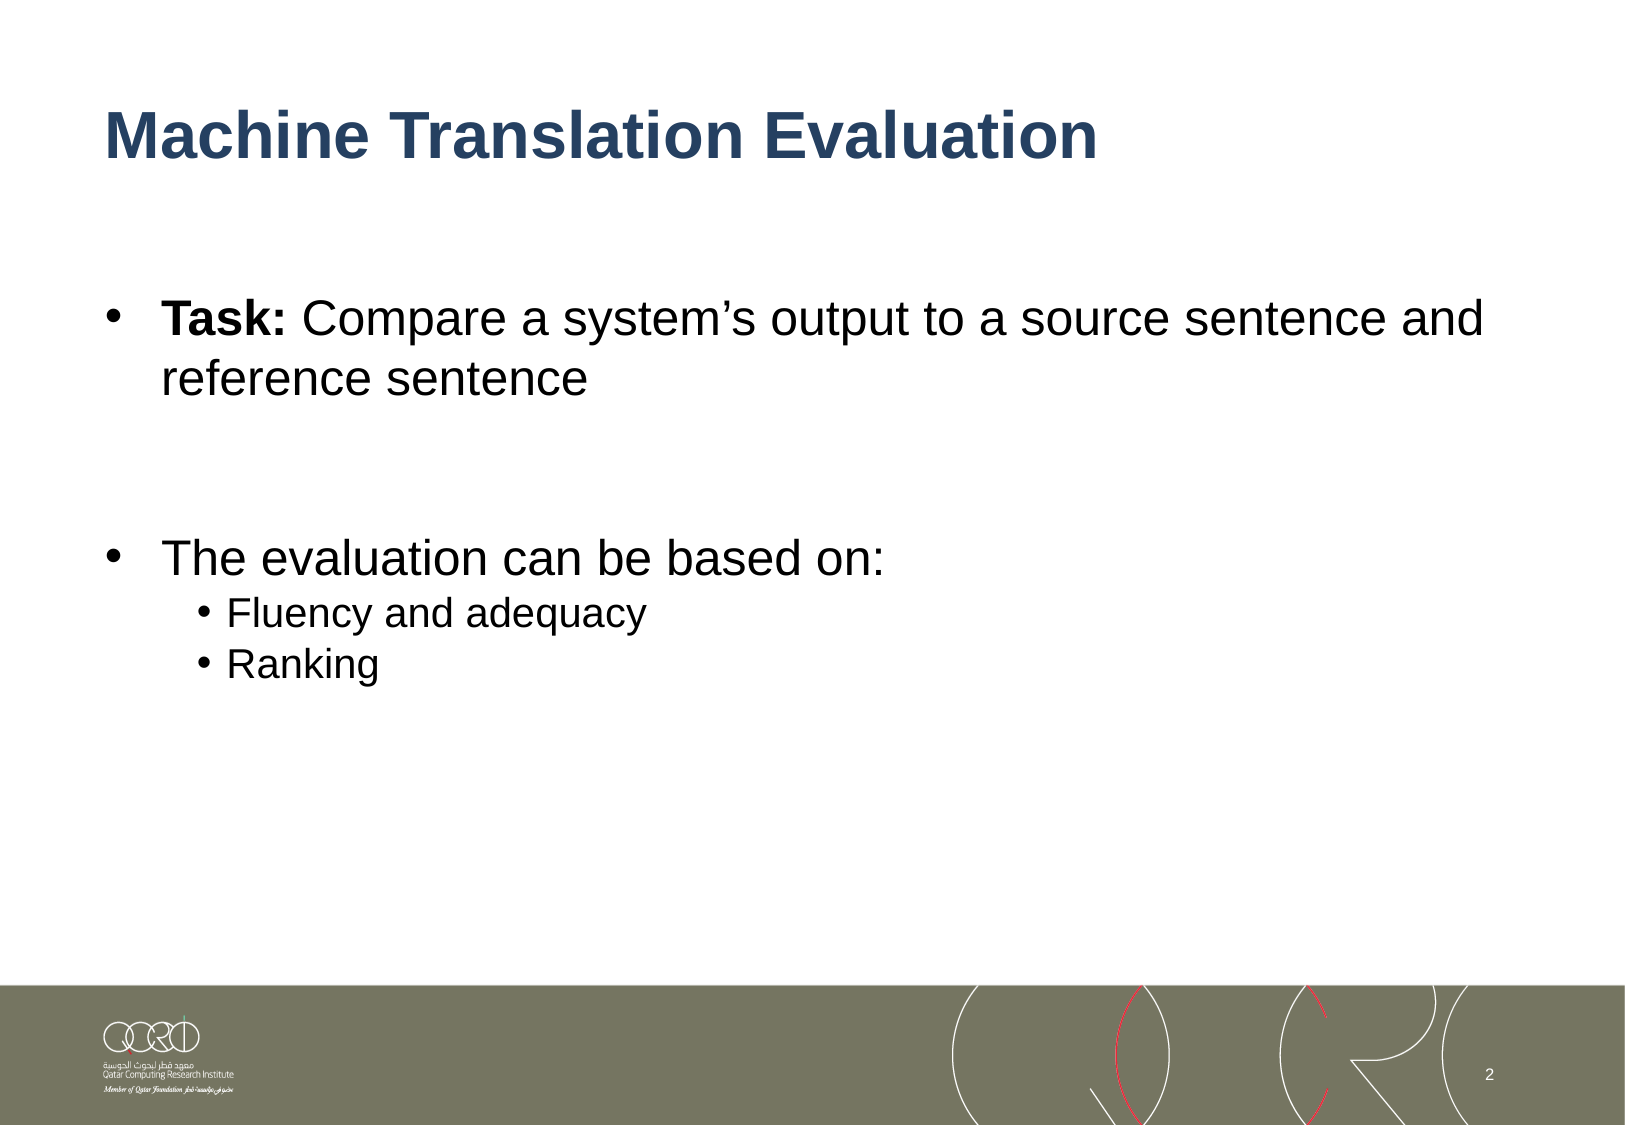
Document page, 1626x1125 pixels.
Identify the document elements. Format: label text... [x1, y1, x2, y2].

picture [0, 0, 1625, 1125]
list Task: Compare a system’s output to a source sentence and reference sentence The evaluation can be based on: Fluency and adequacy Ranking [104, 225, 1522, 909]
title Machine Translation Evaluation [104, 91, 1524, 194]
